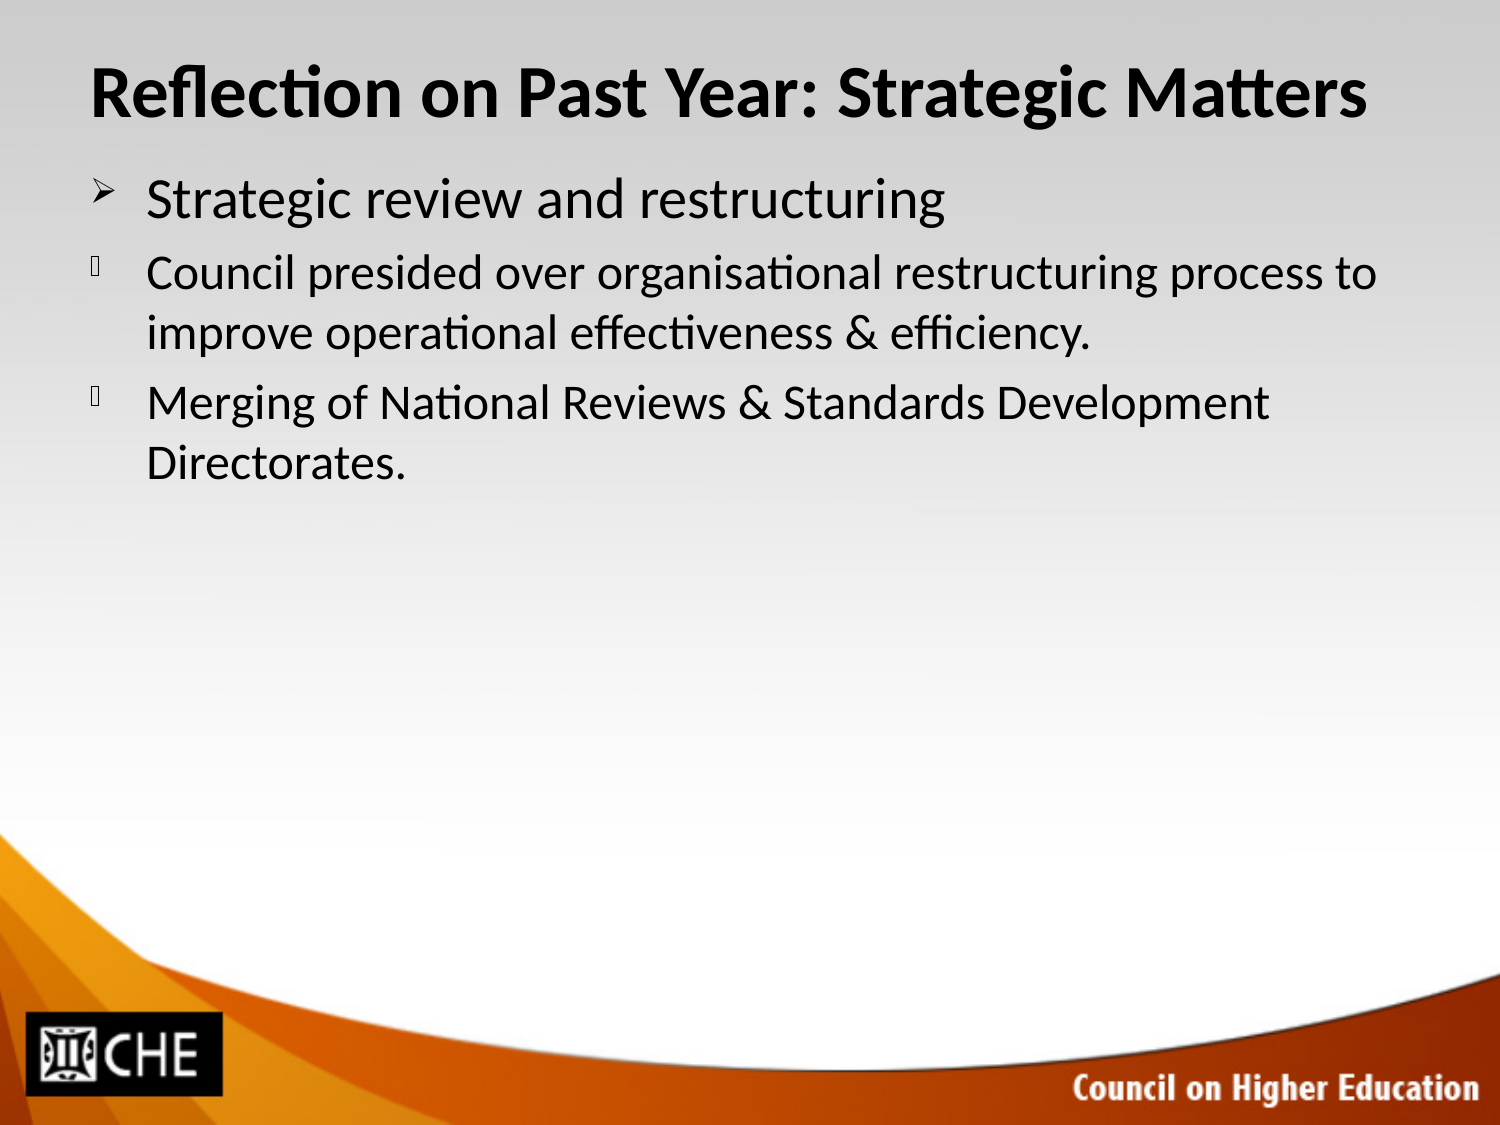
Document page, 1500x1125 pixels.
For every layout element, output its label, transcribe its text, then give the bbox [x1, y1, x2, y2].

title Reflection on Past Year: Strategic Matters [74, 23, 1426, 152]
picture [0, 0, 1500, 1125]
list Strategic review and restructuring Council presided over organisational restructuring process to improve operational effectiveness & efficiency. Merging of National Reviews & Standards Development Directorates. [74, 152, 1426, 973]
